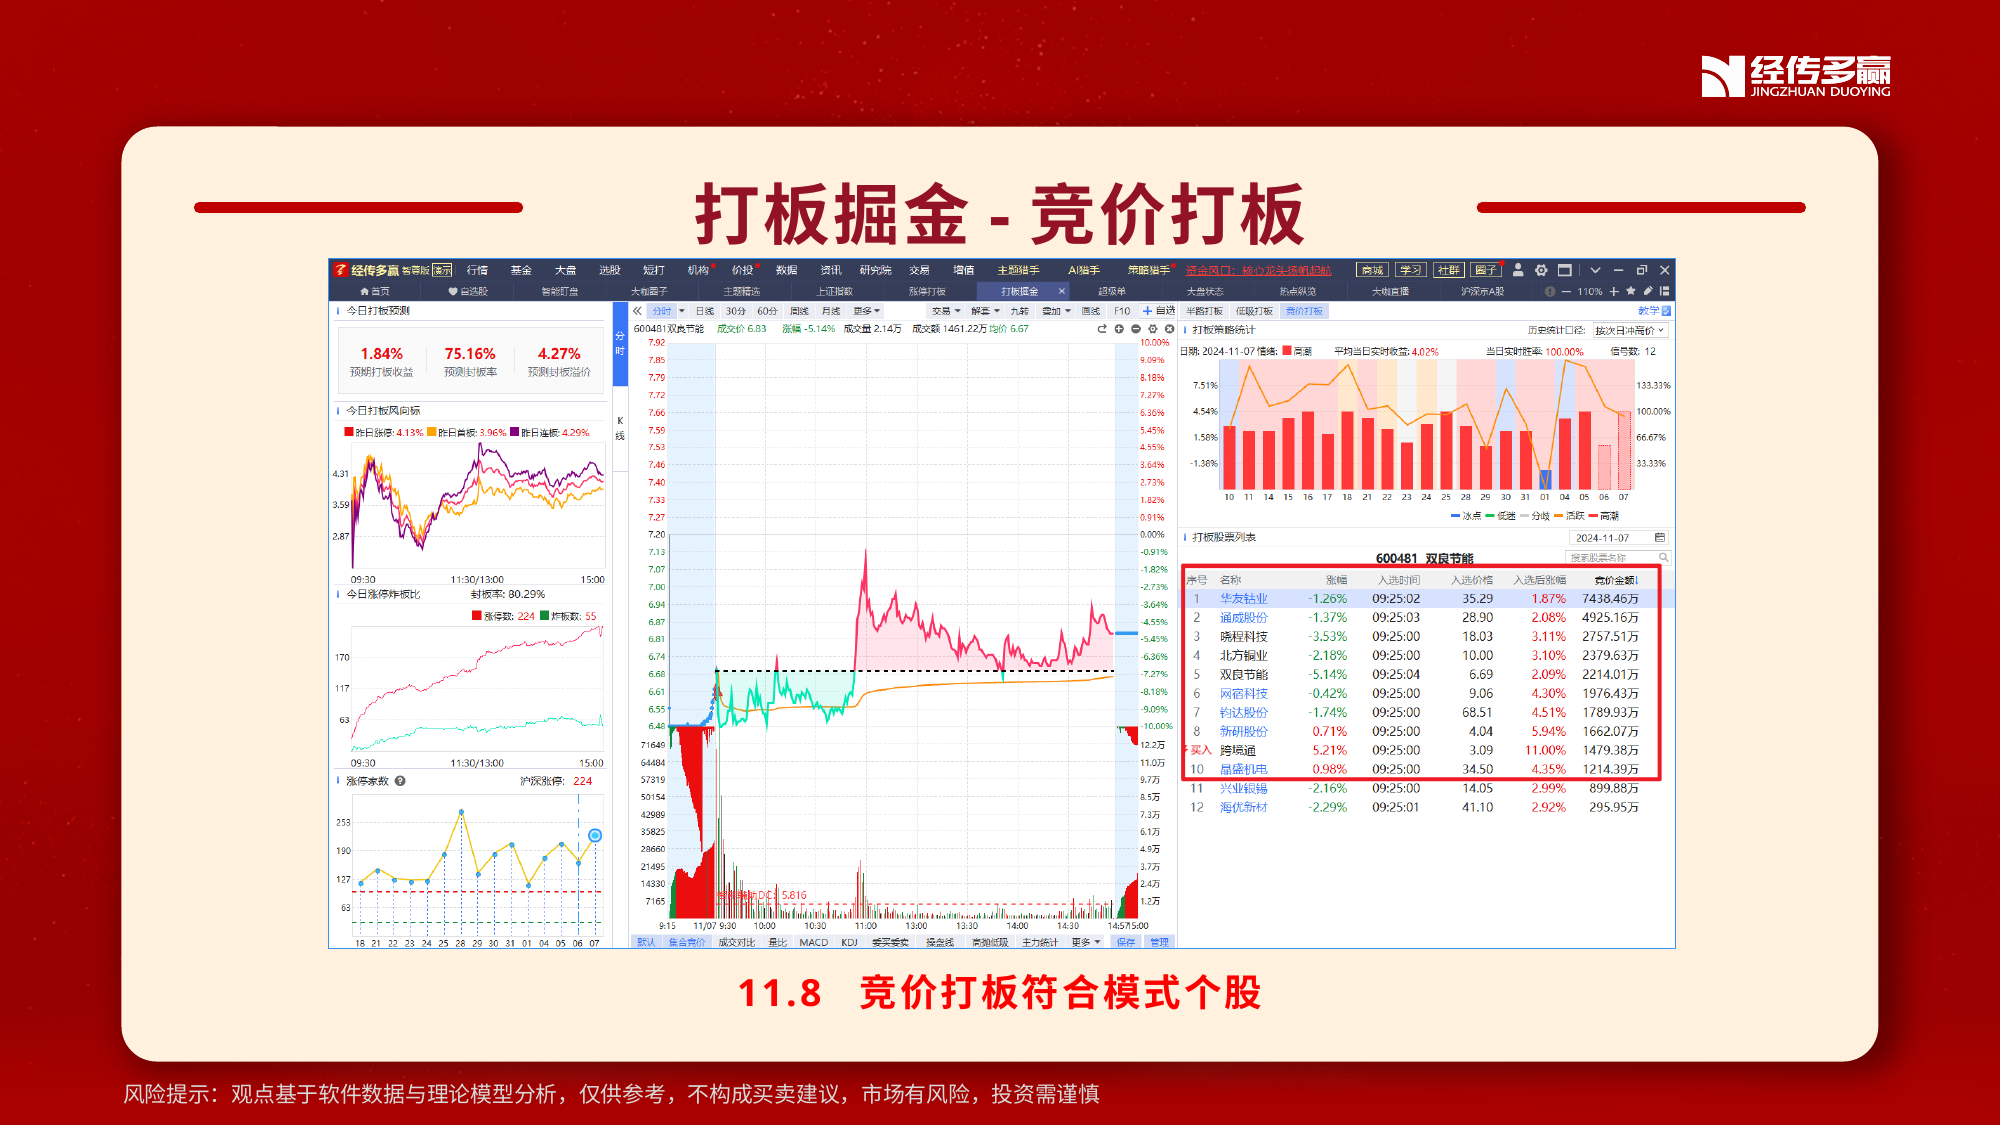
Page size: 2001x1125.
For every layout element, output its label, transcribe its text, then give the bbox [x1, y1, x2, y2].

picture [0, 0, 2000, 1125]
list 打板掘金-竞价打板 [540, 150, 1460, 258]
list 11.8 竞价打板符合模式个股 [358, 949, 1642, 1038]
